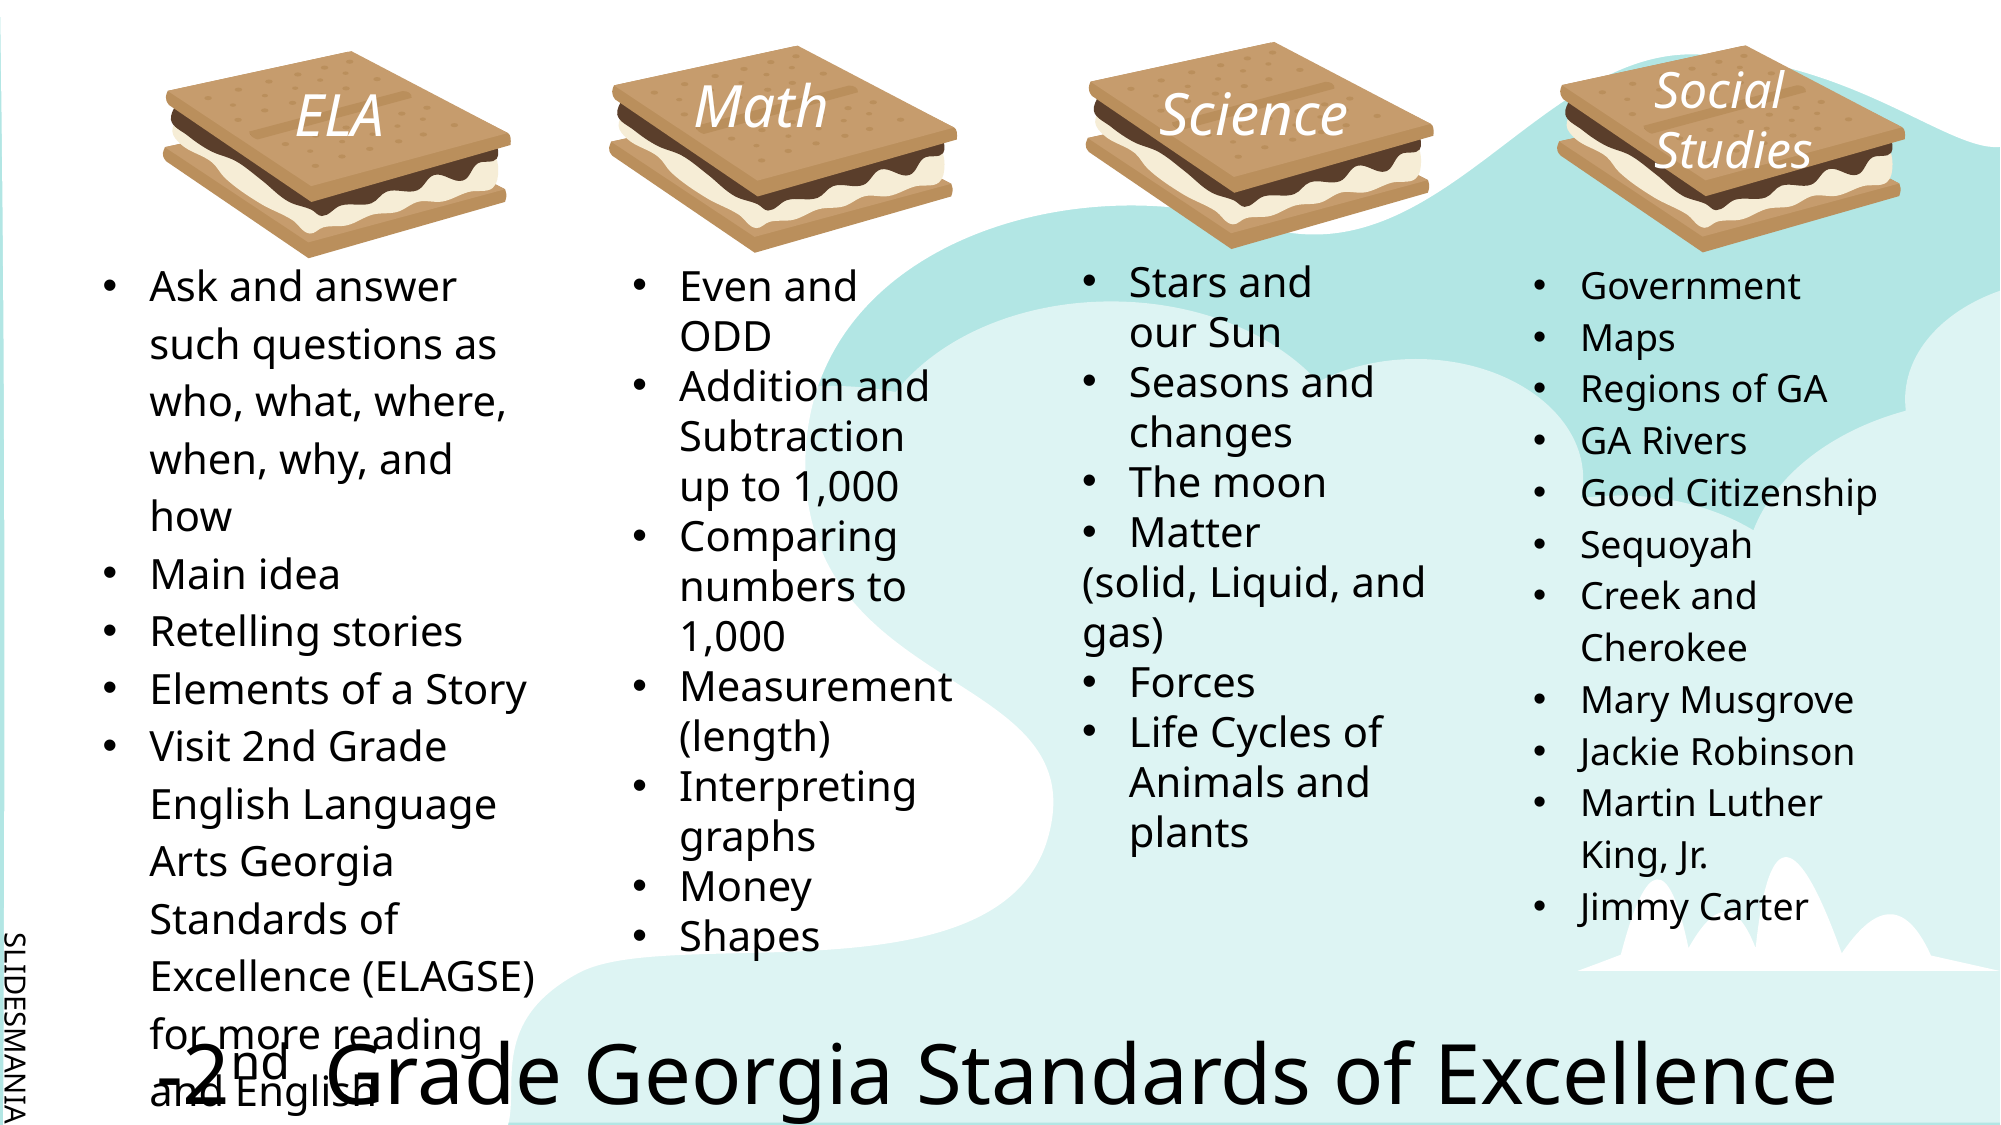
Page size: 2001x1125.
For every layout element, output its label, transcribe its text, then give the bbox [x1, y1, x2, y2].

title -2nd Grade Georgia Standards of Excellence [136, 1001, 1979, 1125]
text_box Stars and our Sun Seasons and changes The moon Matter (solid, Liquid, and gas) Forces Life Cycles of Animals and plants [1067, 261, 1476, 898]
text_box Government Maps Regions of GA GA Rivers Good Citizenship Sequoyah Creek and Cherokee Mary Musgrove Jackie Robinson Martin Luther King, Jr. Jimmy Carter [1518, 247, 1927, 971]
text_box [162, 50, 1292, 259]
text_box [608, 45, 1692, 254]
text_box Social Studies [1910, 51, 1914, 187]
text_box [1692, 45, 1906, 253]
list Ask and answer such questions as who, what, where, when, why, and how Main idea Retelling stories Elements of a Story Visit 2nd Grade English Language Arts Georgia Standards of Excellence (ELAGSE) for more reading and English standards. [82, 232, 559, 763]
text_box Even and ODD Addition and Subtraction up to 1,000 Comparing numbers to 1,000 Measurement (length) Interpreting graphs Money Shapes [617, 268, 975, 1003]
